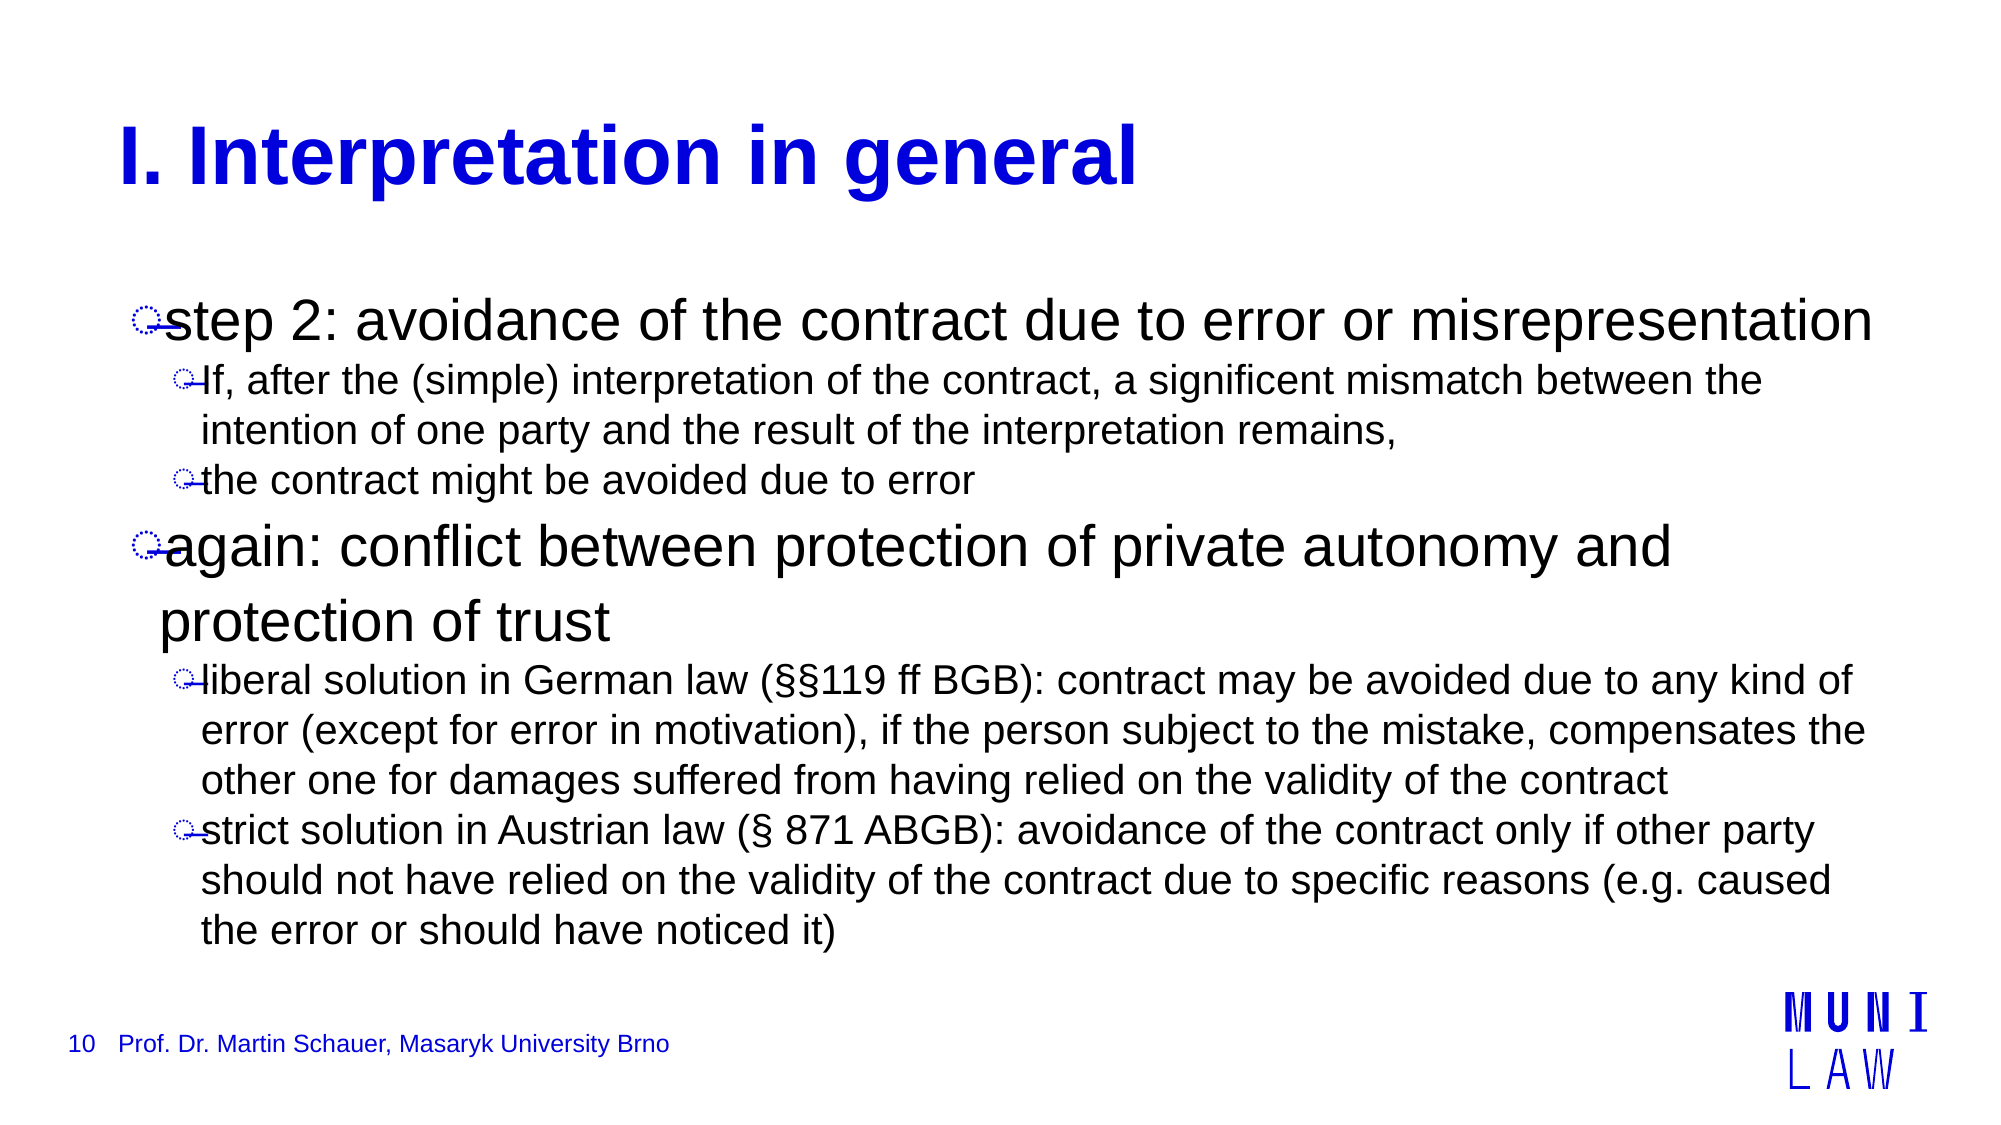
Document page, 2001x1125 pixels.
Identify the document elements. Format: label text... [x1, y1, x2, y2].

list step 2: avoidance of the contract due to error or misrepresentation If, after the (simple) interpretation of the contract, a significent mismatch between the intention of one party and the result of the interpretation remains, the contract might be avoided due to error again: conflict between protection of private autonomy and protection of trust liberal solution in German law (§§119 ff BGB): contract may be avoided due to any kind of error (except for error in motivation), if the person subject to the mistake, compensates the other one for damages suffered from having relied on the validity of the contract strict solution in Austrian law (§ 871 ABGB): avoidance of the contract only if other party should not have relied on the validity of the contract due to specific reasons (e.g. caused the error or should have noticed it) [118, 277, 1883, 957]
slide_number 10 [67, 1021, 110, 1063]
footer Prof. Dr. Martin Schauer, Masaryk University Brno [118, 1021, 1418, 1063]
title I. Interpretation in general [118, 118, 1883, 193]
